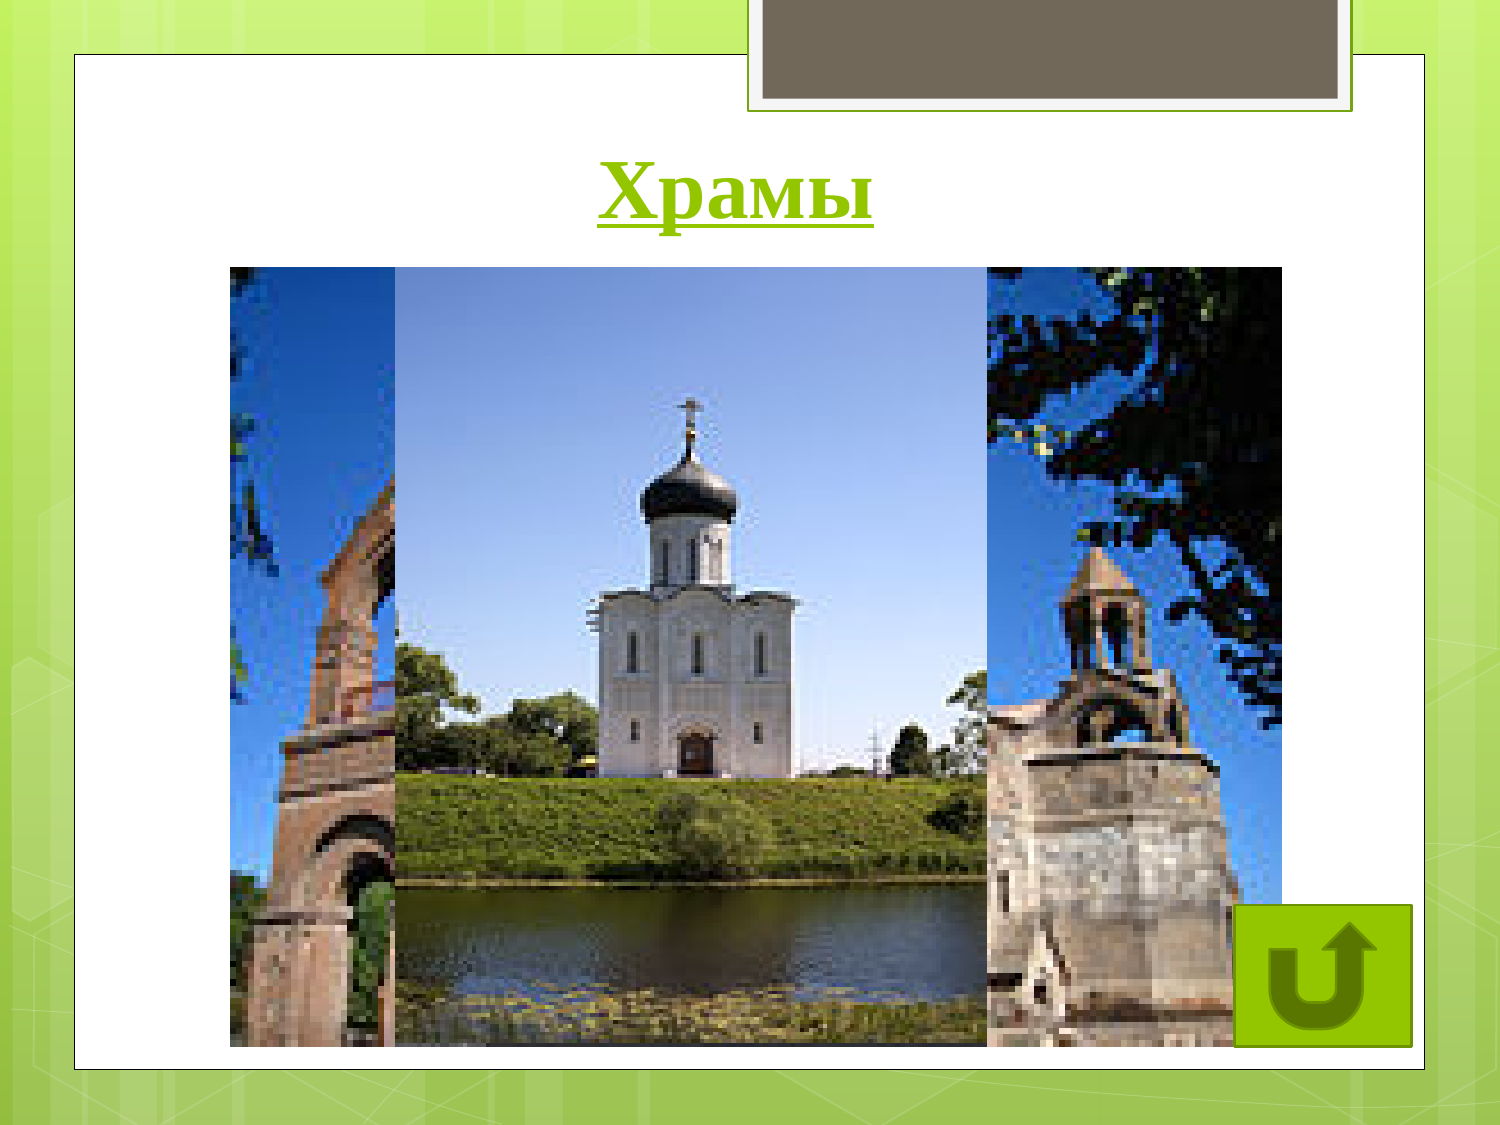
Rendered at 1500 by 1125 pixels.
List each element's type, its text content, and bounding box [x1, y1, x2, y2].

title Храмы [159, 125, 1312, 244]
text_box [1287, 904, 1413, 1048]
picture [229, 266, 1282, 1047]
